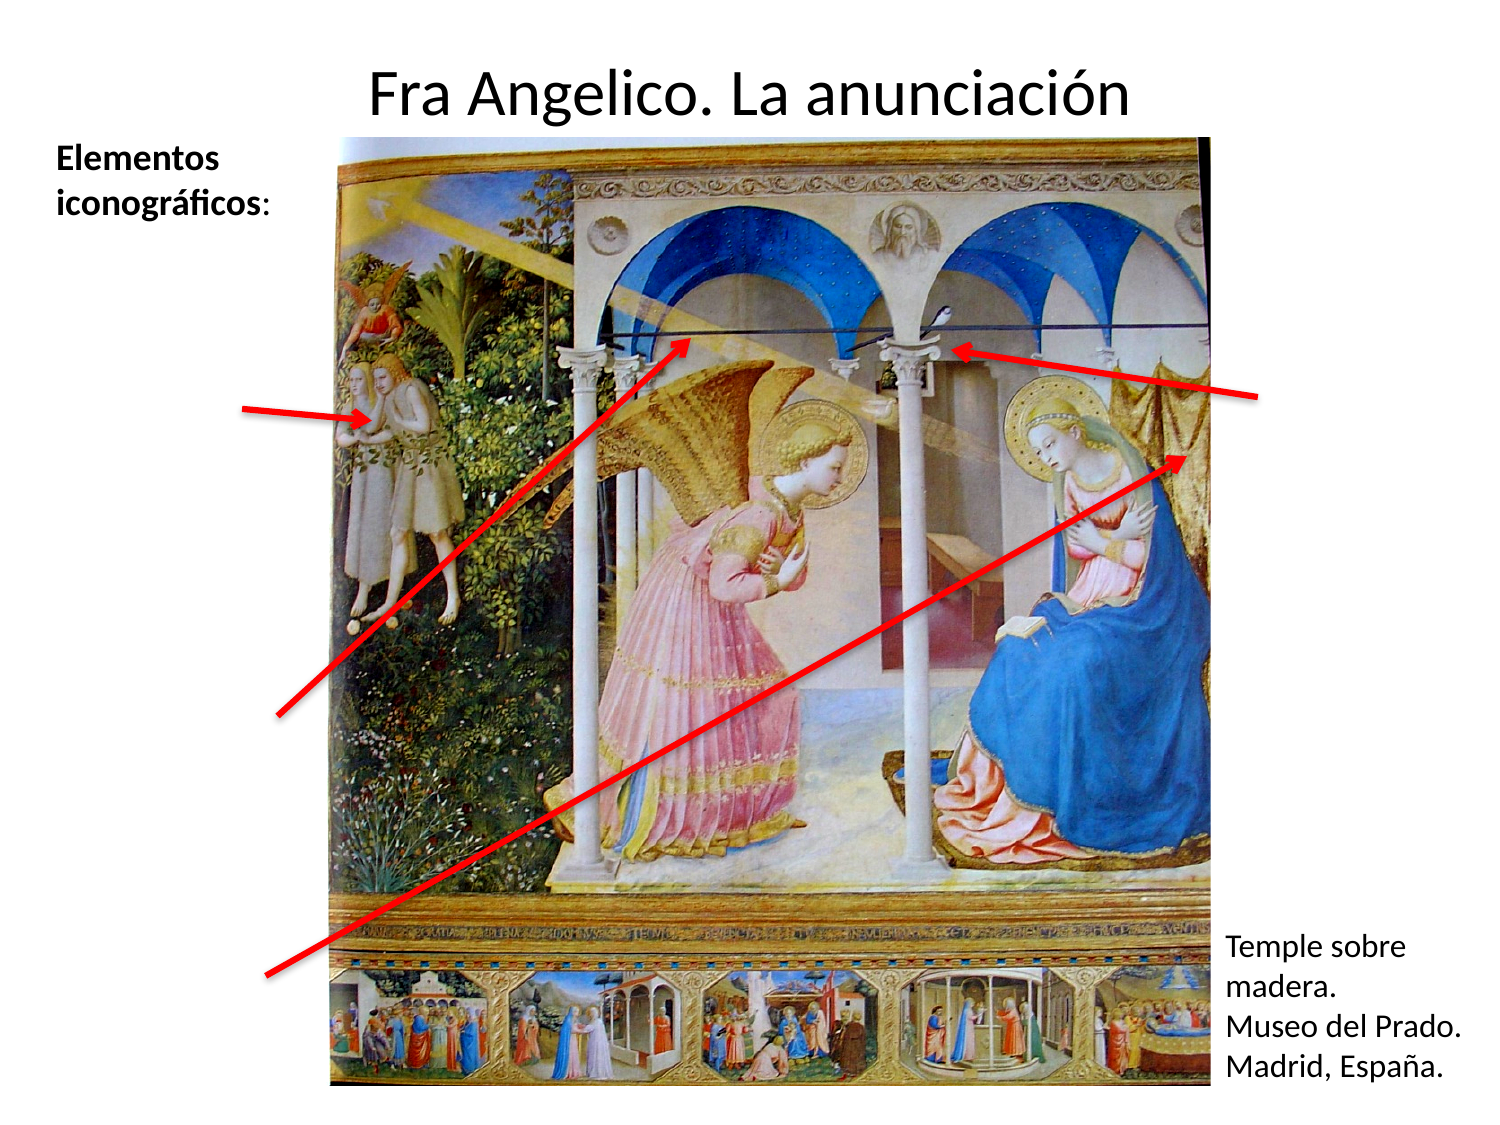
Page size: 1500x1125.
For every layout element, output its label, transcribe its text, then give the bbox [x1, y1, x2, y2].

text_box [950, 349, 1259, 398]
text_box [241, 408, 272, 421]
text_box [277, 337, 692, 454]
title Fra Angelico. La anunciación [75, 19, 1425, 160]
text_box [265, 455, 1188, 977]
text_box Temple sobre madera. Museo del Prado. Madrid, España. [1213, 916, 1490, 1092]
text_box Elementos iconográficos: [41, 125, 325, 276]
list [324, 136, 1211, 1086]
